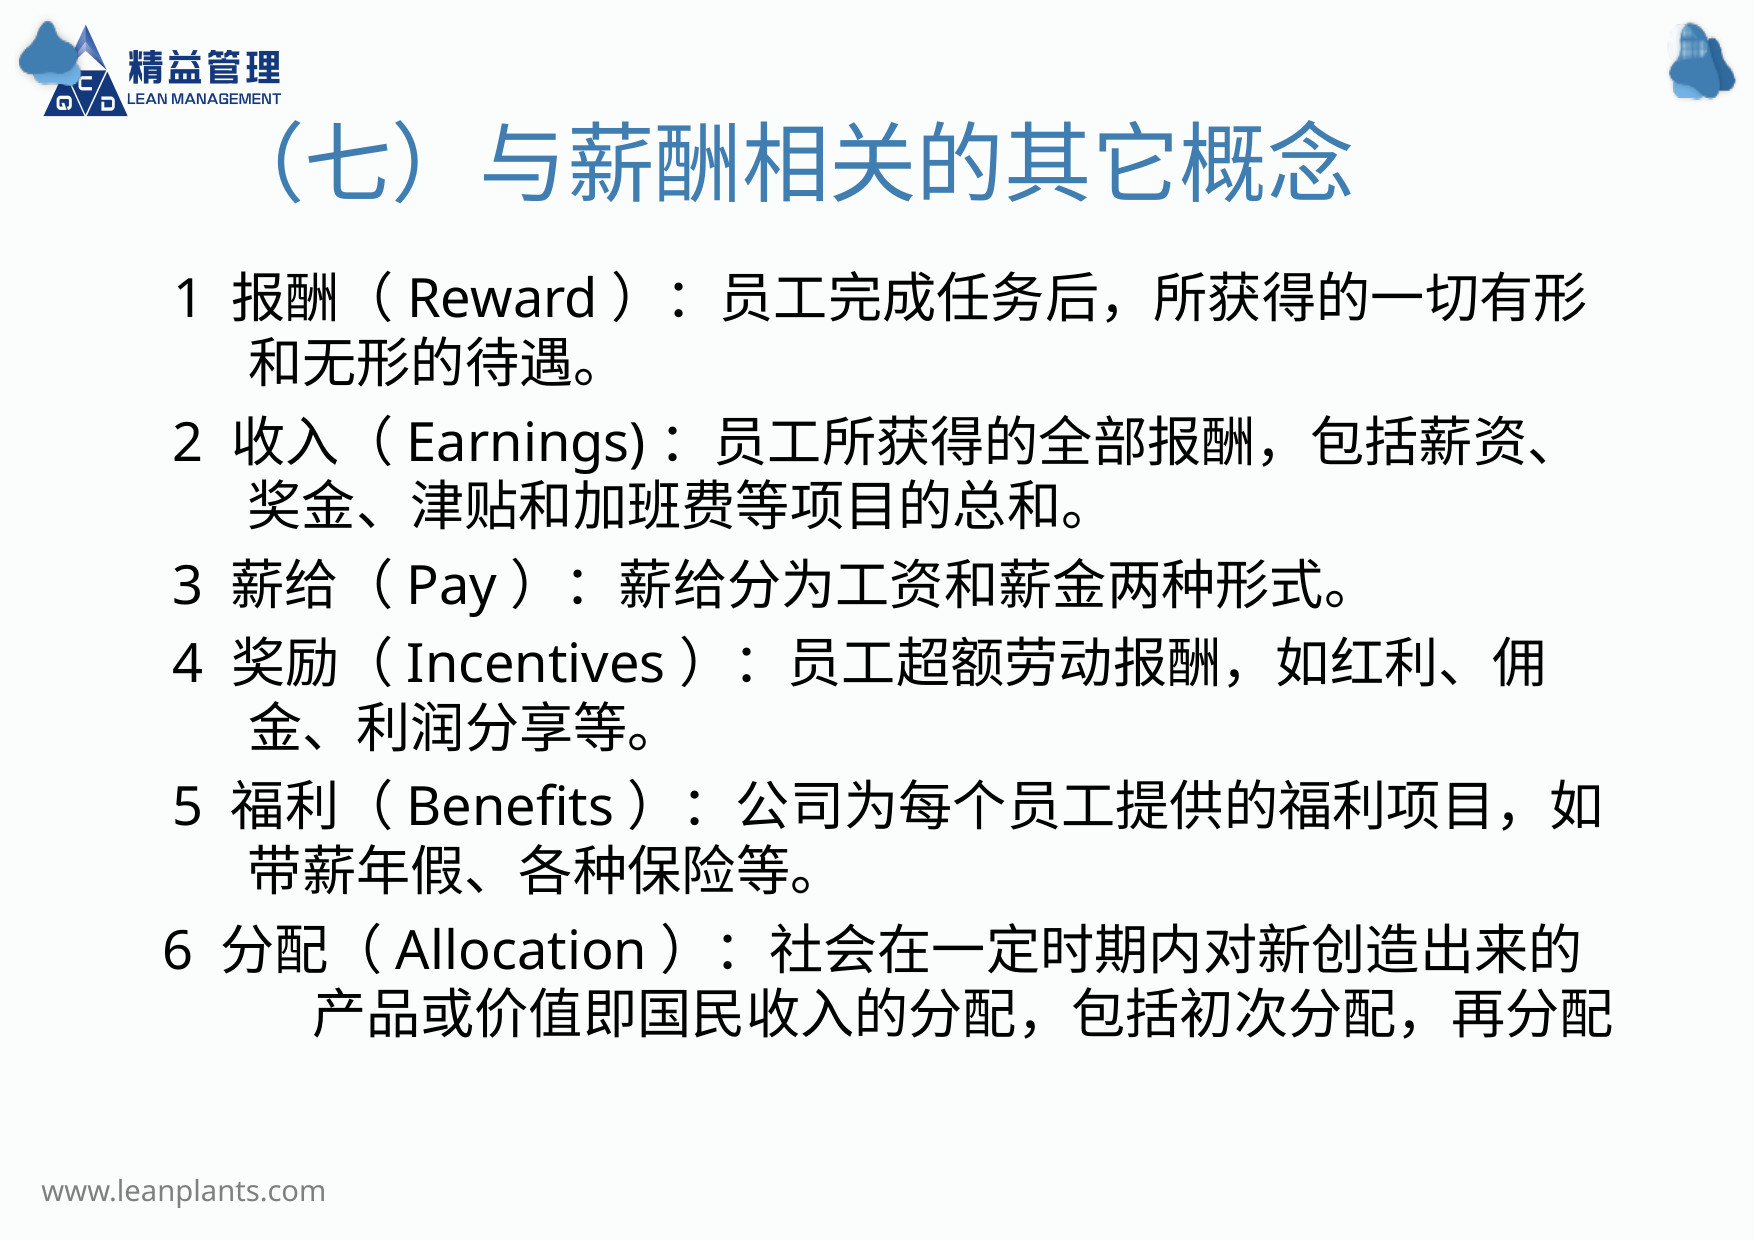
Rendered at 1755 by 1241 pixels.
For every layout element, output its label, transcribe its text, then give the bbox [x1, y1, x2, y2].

text_box 6 分配（Allocation）：社会在一定时期内对新创造出来的 产品或价值即国民收入的分配，包括初次分配，再分配 [162, 921, 1615, 1045]
text_box 金、利润分享等。 [248, 703, 683, 759]
text_box 3 薪给（Pay）：薪给分为工资和薪金两种形式。 [172, 556, 1379, 616]
text_box 和无形的待遇。 [248, 339, 628, 394]
text_box 带薪年假、各种保险等。 [247, 847, 845, 902]
text_box （七）与薪酬相关的其它概念 [217, 125, 1355, 214]
picture [0, 0, 313, 121]
text_box 1 报酬（Reward）：员工完成任务后，所获得的一切有形 [173, 270, 1588, 329]
picture [1650, 0, 1755, 124]
text_box 5 福利（Benefits）：公司为每个员工提供的福利项目，如 [172, 778, 1604, 837]
text_box 奖金、津贴和加班费等项目的总和。 [247, 482, 1116, 537]
text_box 4 奖励（Incentives）：员工超额劳动报酬，如红利、佣 [172, 635, 1548, 694]
text_box 2 收入（Earnings)：员工所获得的全部报酬，包括薪资、 [172, 413, 1582, 473]
